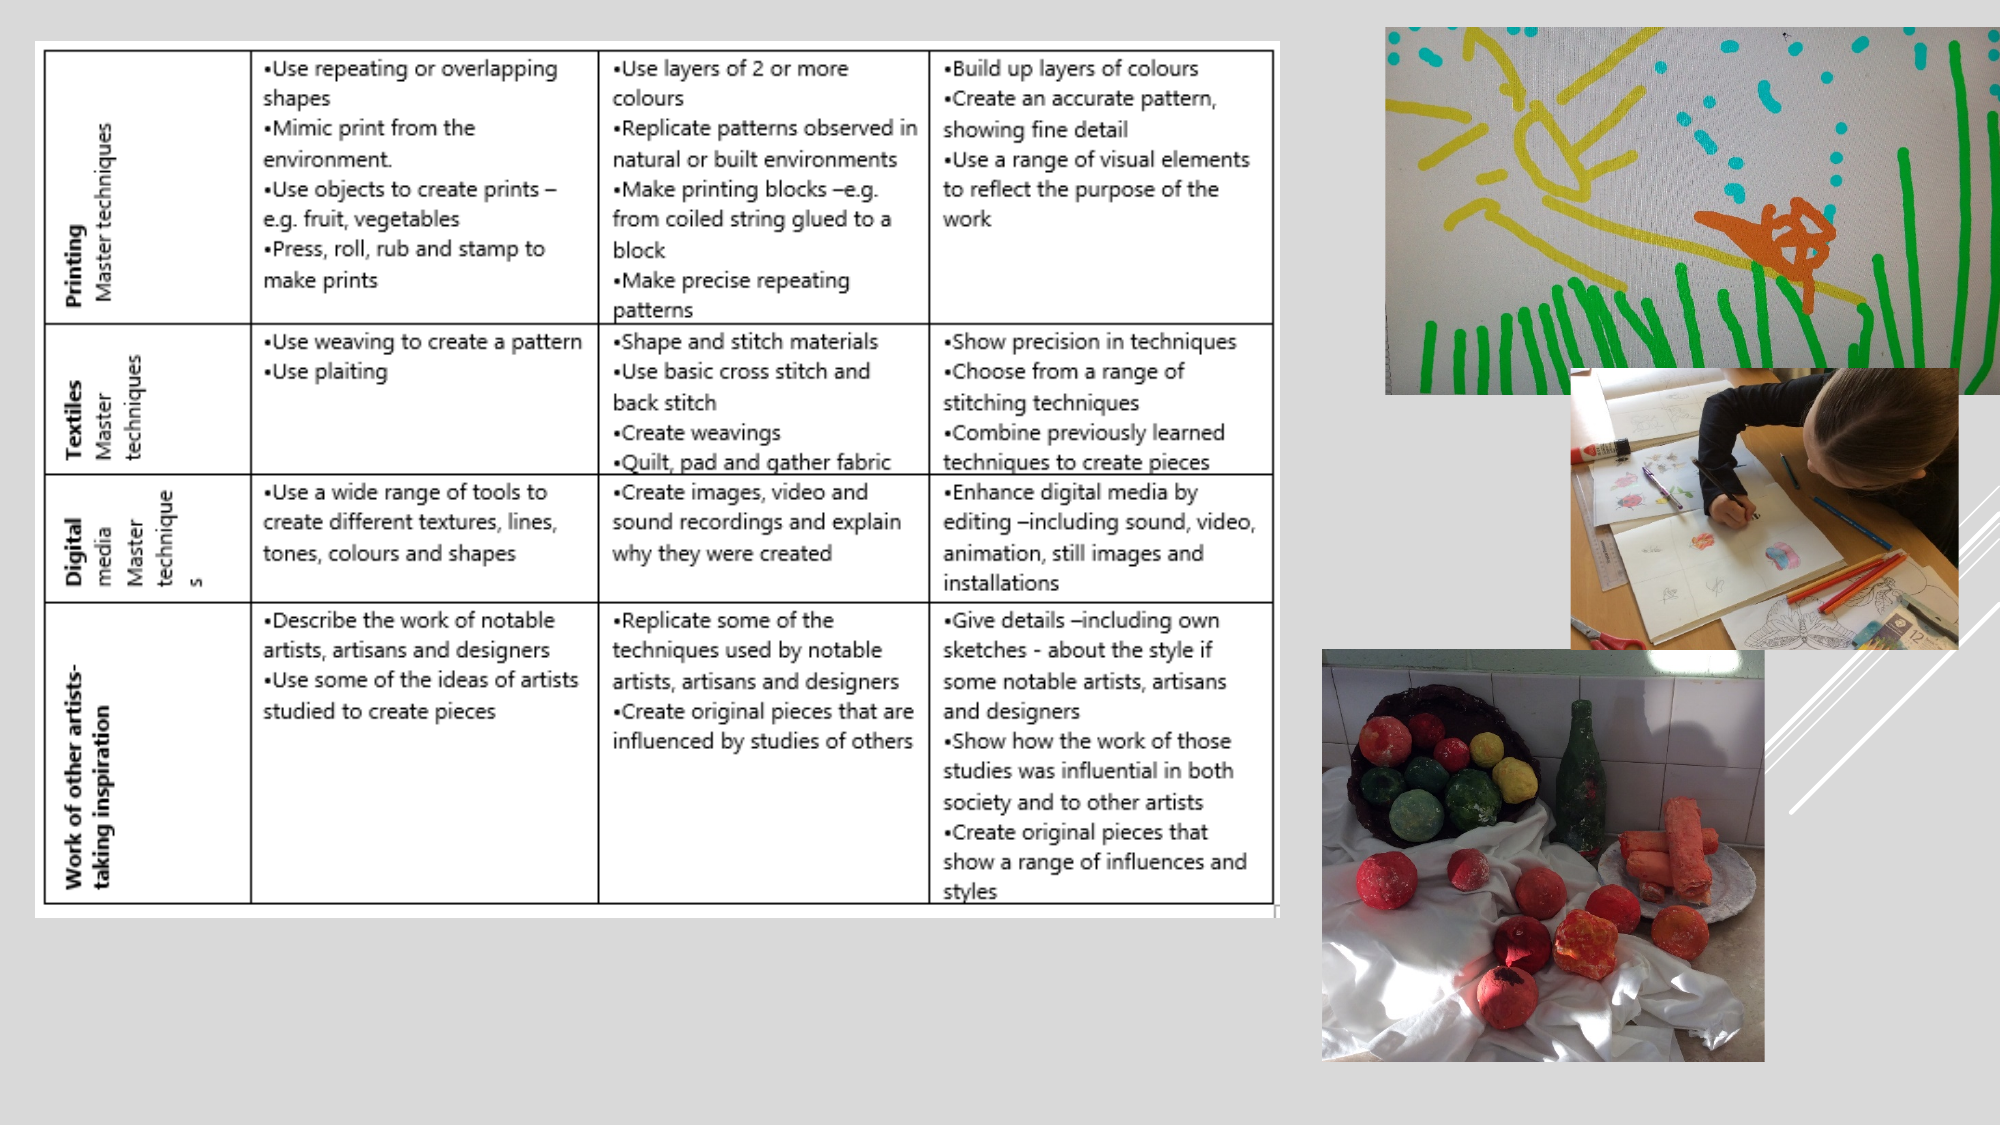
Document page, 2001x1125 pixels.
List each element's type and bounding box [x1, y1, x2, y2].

picture [35, 41, 1280, 918]
picture [1321, 27, 2000, 1062]
